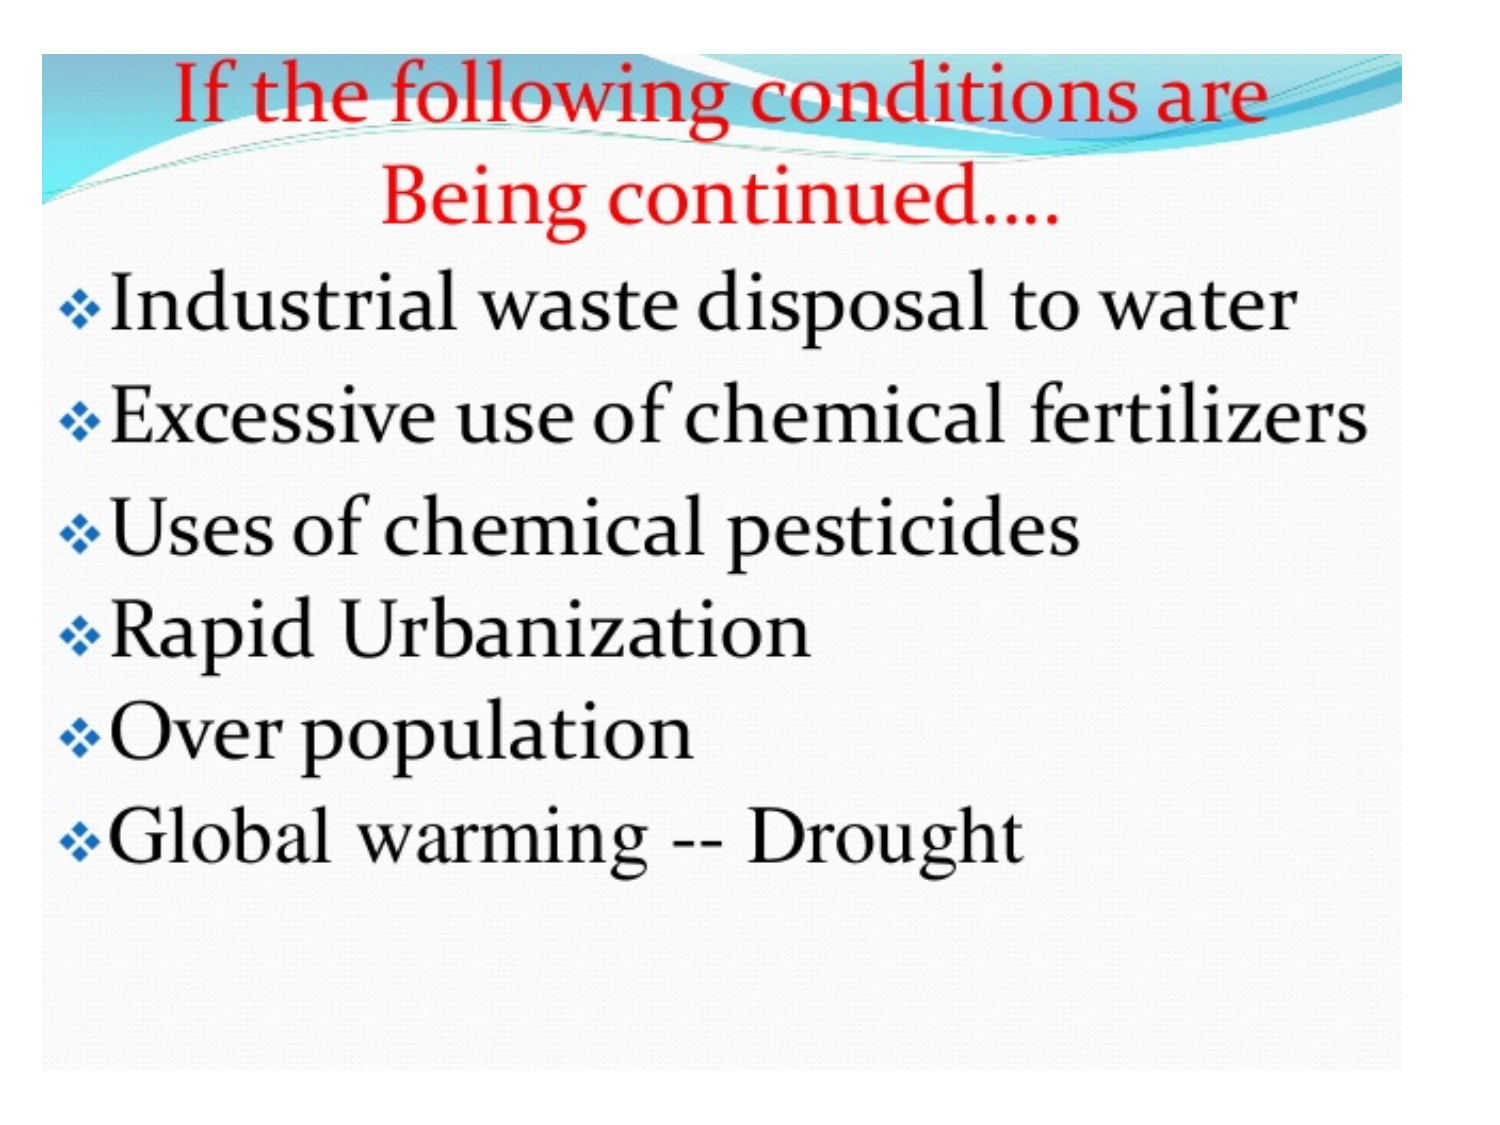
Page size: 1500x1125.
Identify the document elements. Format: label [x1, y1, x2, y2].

picture [42, 54, 1402, 1071]
